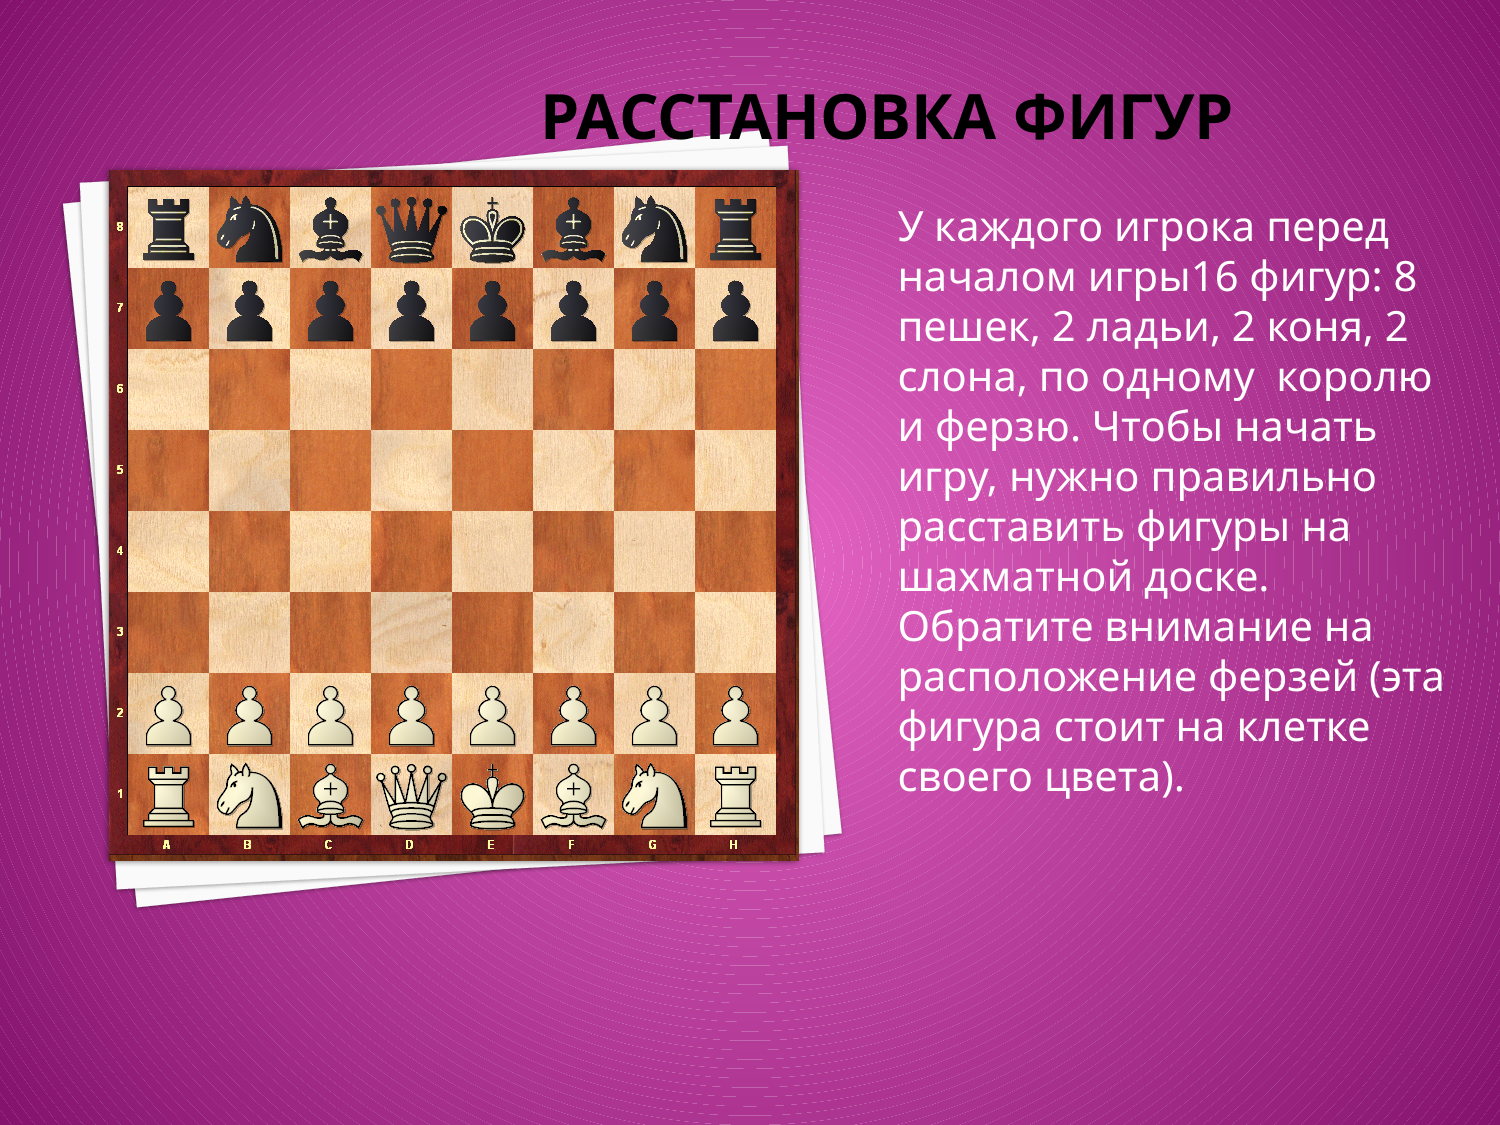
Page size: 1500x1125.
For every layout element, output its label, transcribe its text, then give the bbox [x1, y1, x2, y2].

picture [108, 170, 800, 862]
title Расстановка фигур [328, 46, 1447, 153]
list У каждого игрока перед началом игры16 фигур: 8 пешек, 2 ладьи, 2 коня, 2 слона, по одному королю и ферзю. Чтобы начать игру, нужно правильно расставить фигуры на шахматной доске. Обратите внимание на расположение ферзей (эта фигура стоит на клетке своего цвета). [884, 199, 1447, 809]
